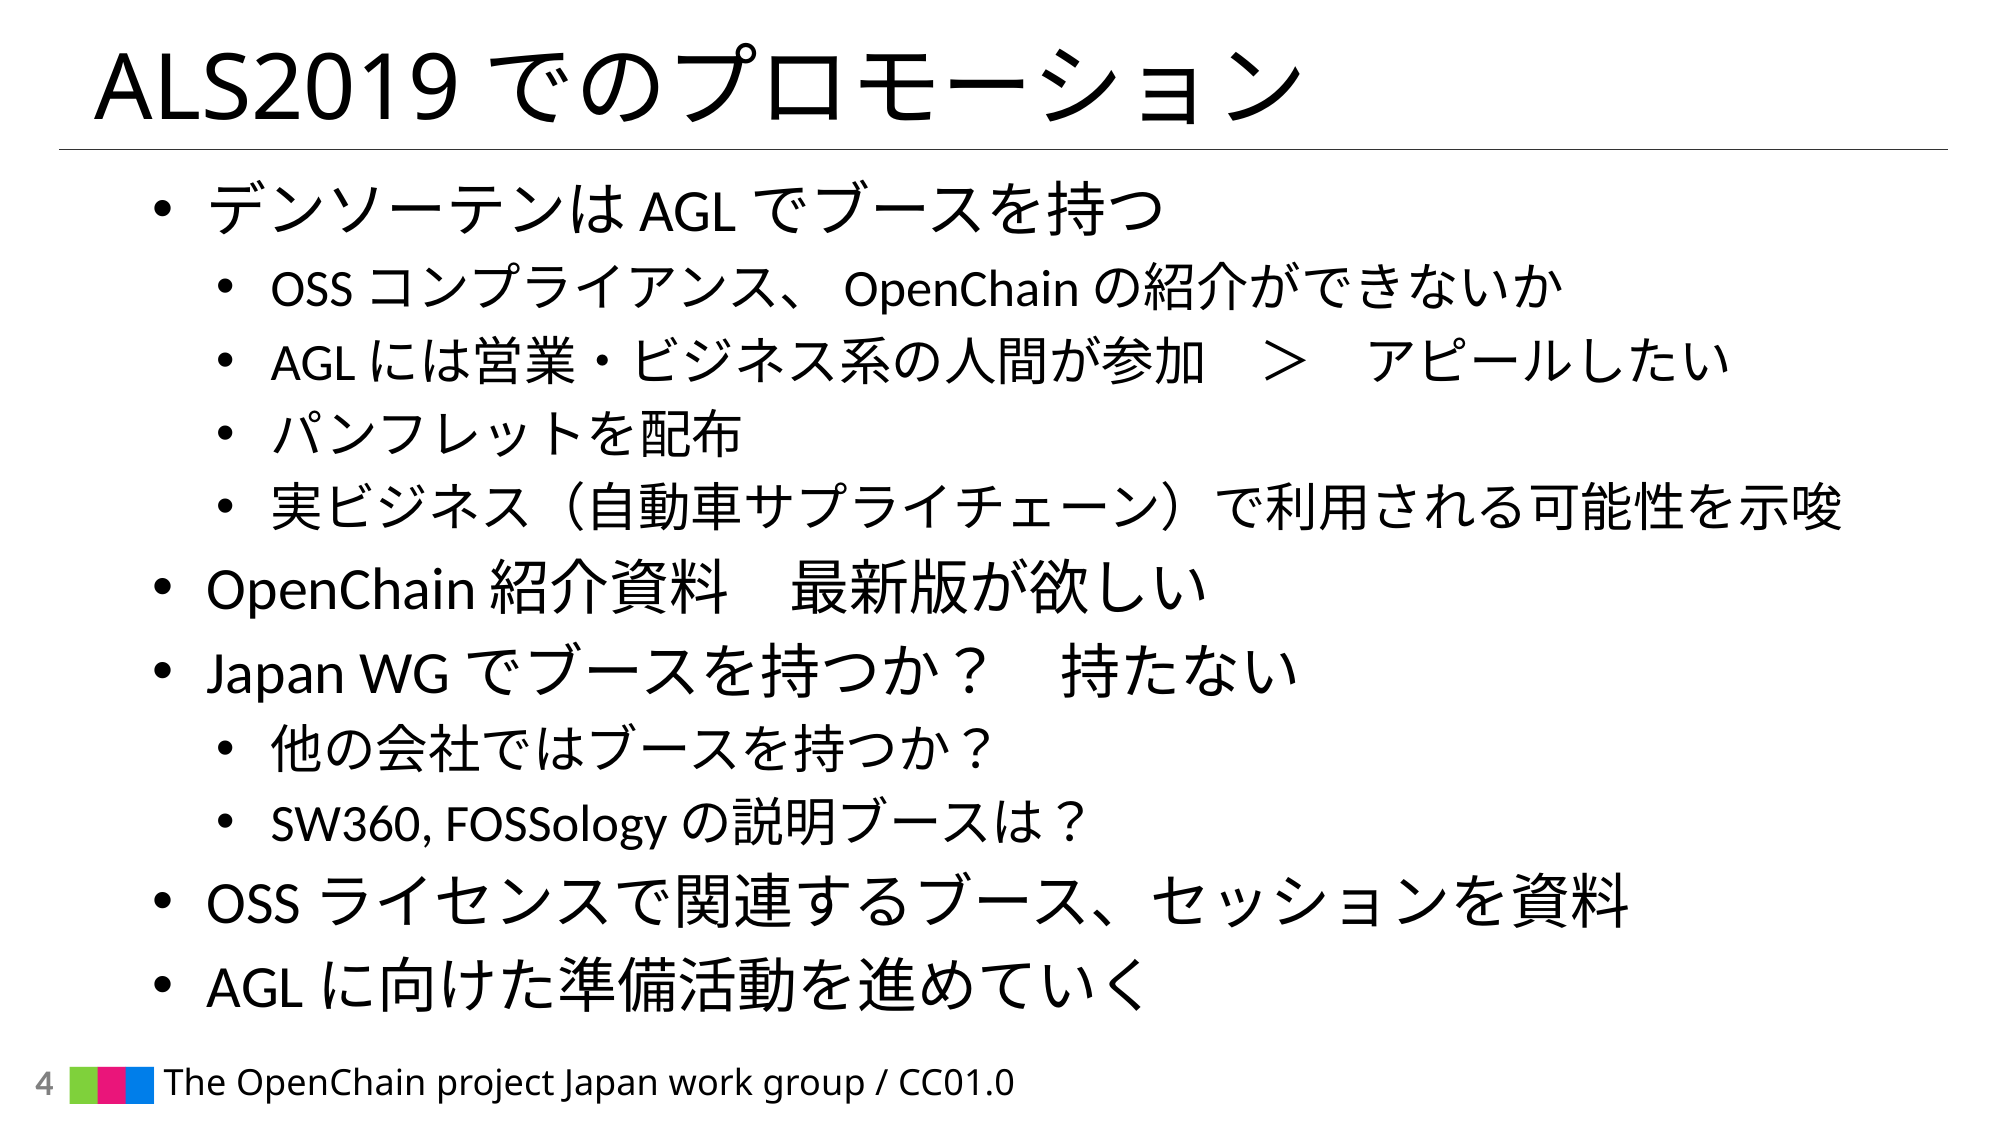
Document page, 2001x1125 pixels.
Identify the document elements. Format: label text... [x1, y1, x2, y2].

text_box デンソーテンはAGLでブースを持つ OSSコンプライアンス、OpenChainの紹介ができないか AGLには営業・ビジネス系の人間が参加 ＞ アピールしたい パンフレットを配布 実ビジネス（自動車サプライチェーン）で利用される可能性を示唆 OpenChain紹介資料 最新版が欲しい Japan WGでブースを持つか？ 持たない 他の会社ではブースを持つか？ SW360, FOSSologyの説明ブースは？ OSSライセンスで関連するブース、セッションを資料 AGLに向けた準備活動を進めていく [137, 164, 1863, 1066]
title ALS2019でのプロモーション [94, 7, 1906, 138]
